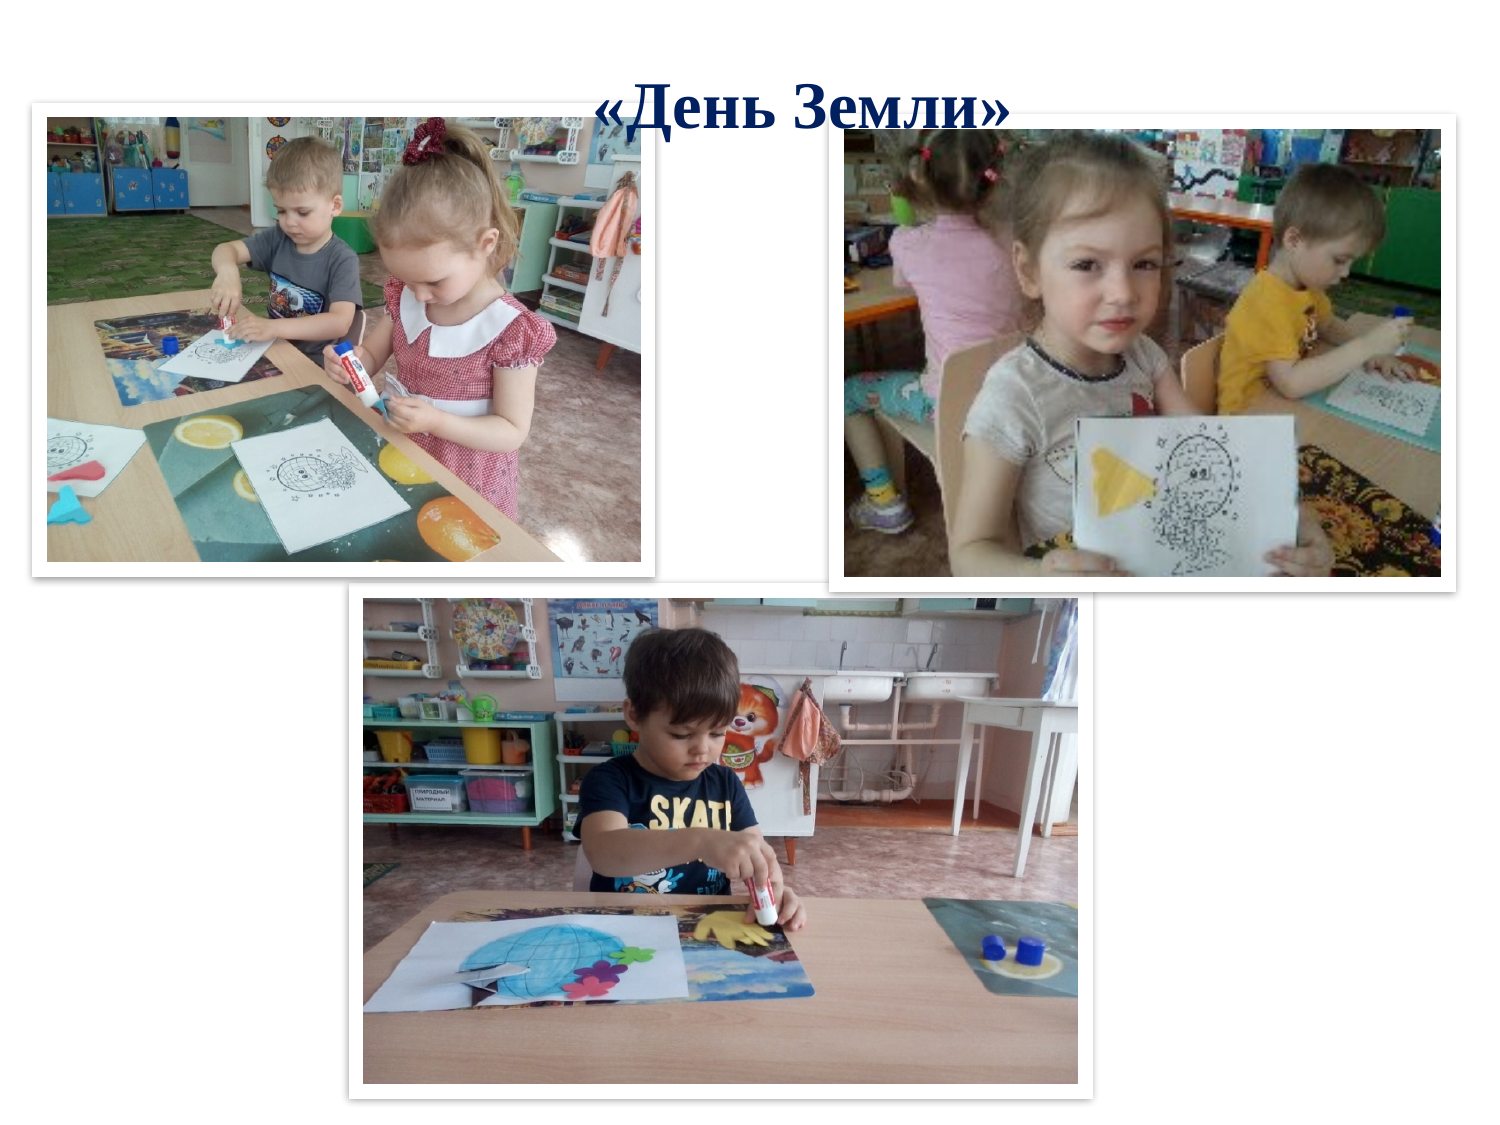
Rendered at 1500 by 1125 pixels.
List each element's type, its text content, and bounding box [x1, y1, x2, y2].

text_box «День Земли» [562, 54, 1029, 150]
picture [843, 128, 1442, 578]
picture [363, 597, 1079, 1085]
picture [46, 116, 641, 563]
